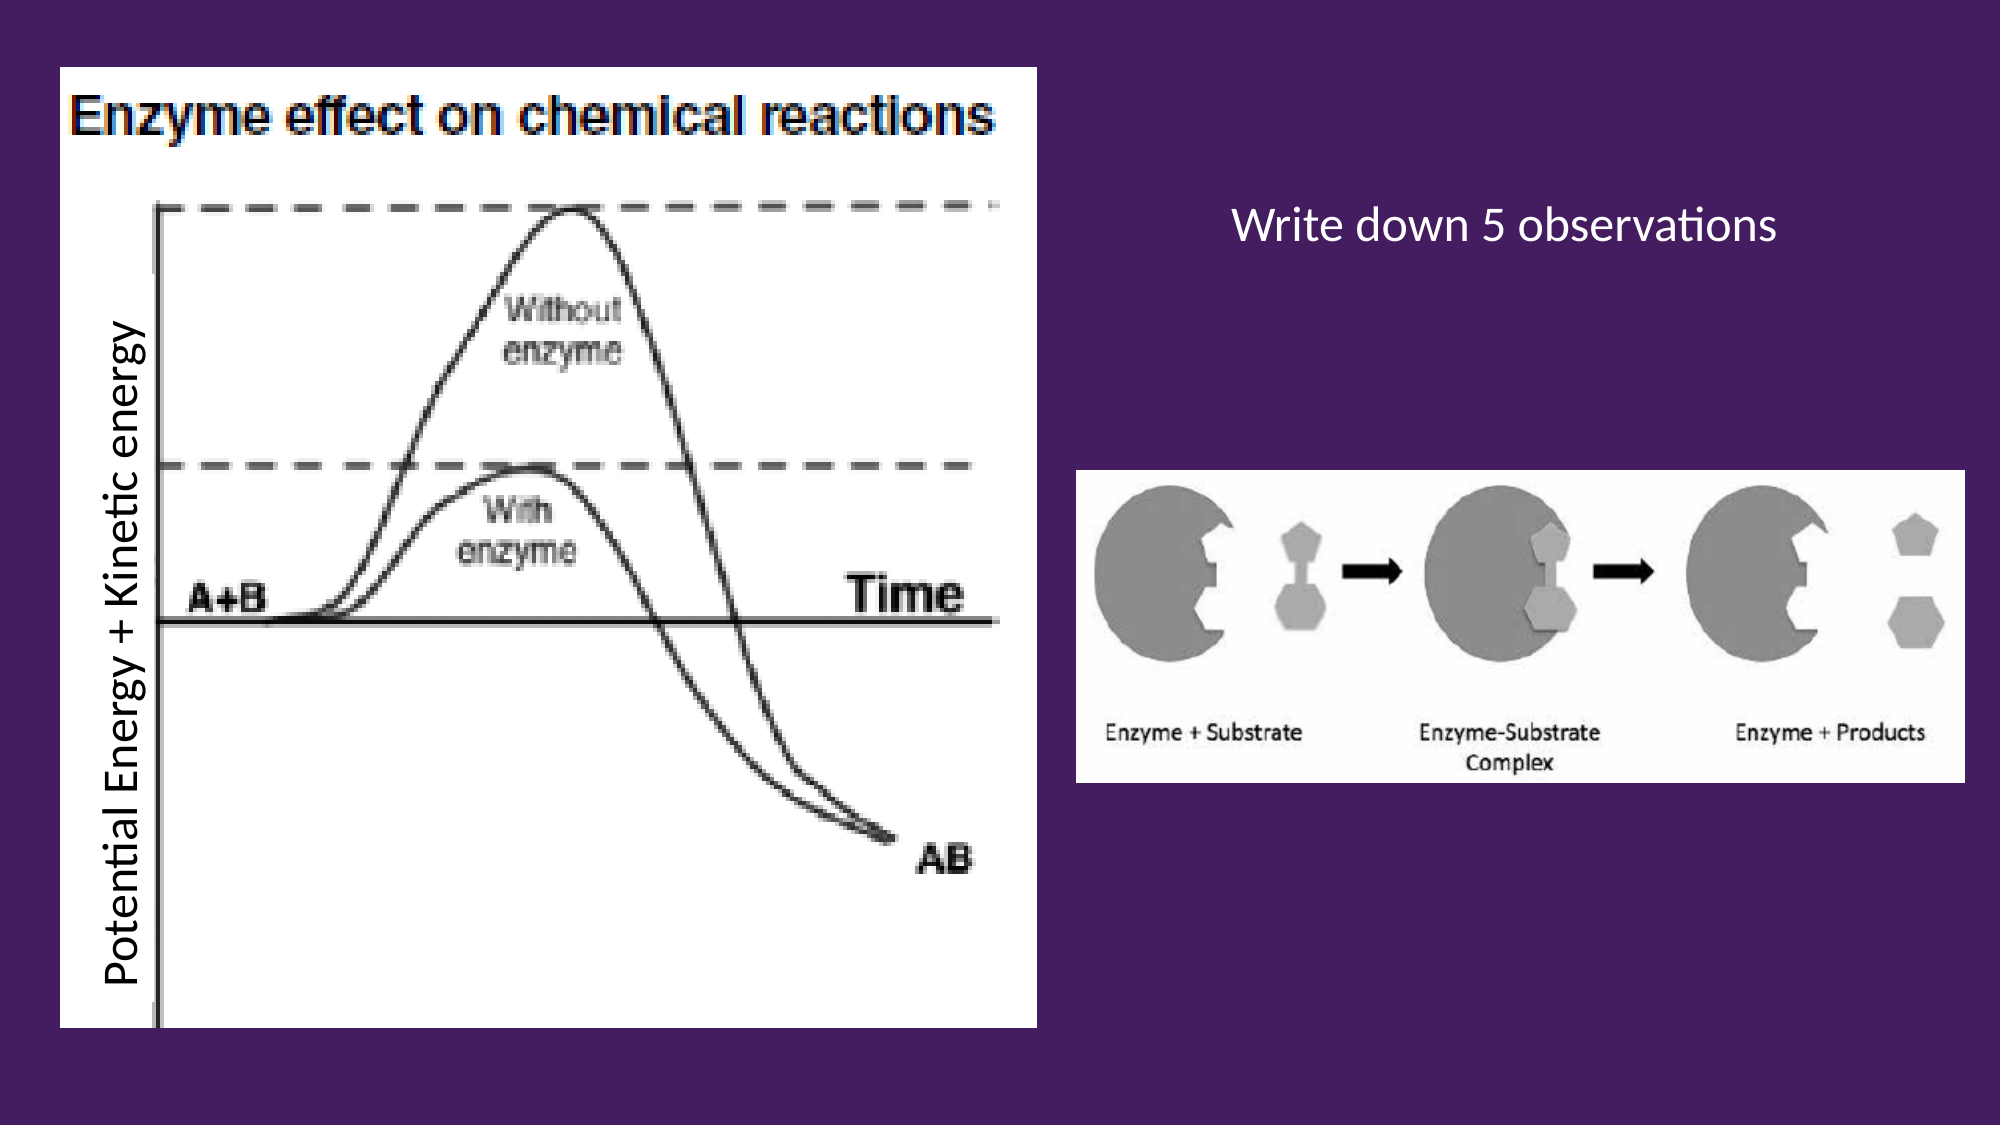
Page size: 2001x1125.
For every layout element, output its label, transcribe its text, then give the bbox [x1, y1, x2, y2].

picture [1076, 470, 1965, 783]
text_box Write down 5 observations [1216, 183, 2000, 259]
picture [60, 67, 1037, 1028]
